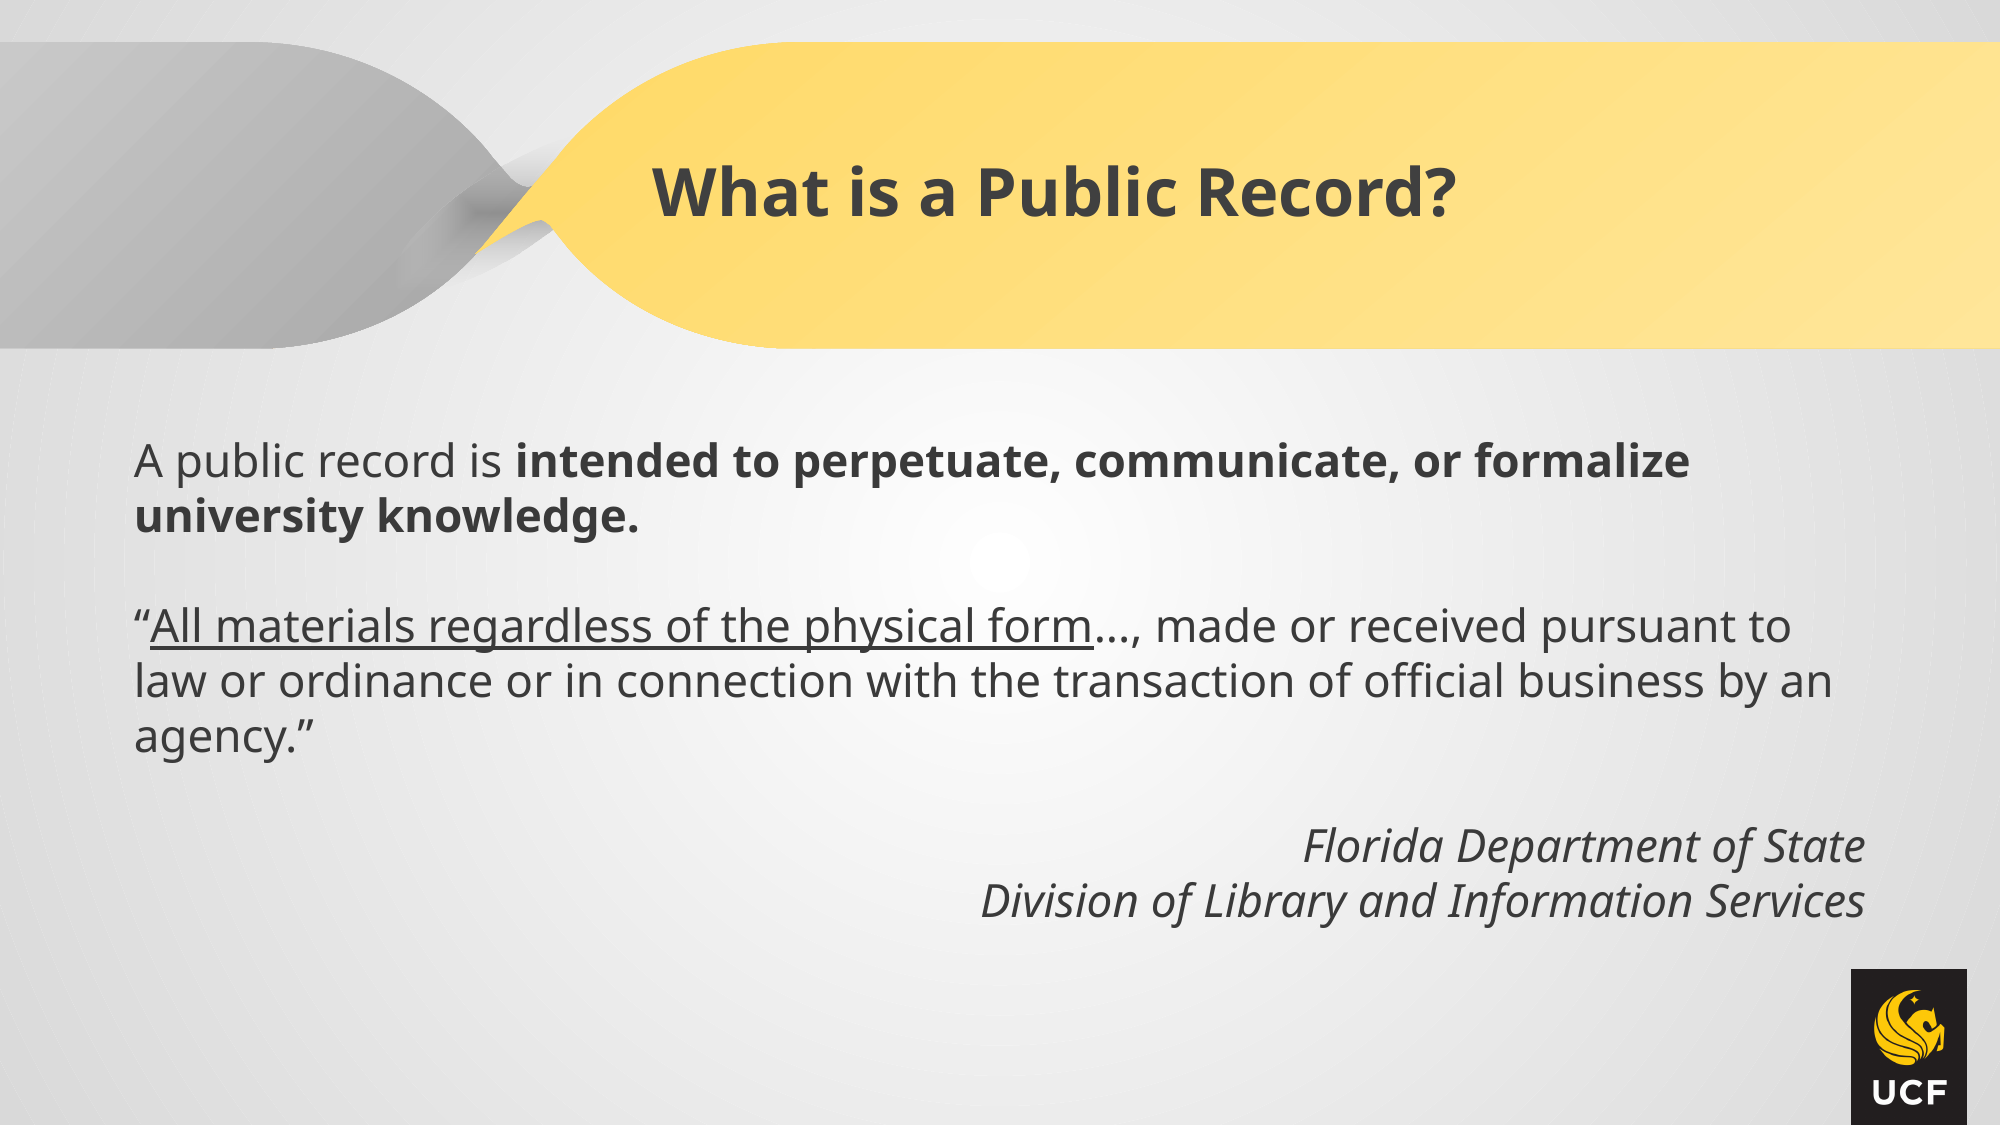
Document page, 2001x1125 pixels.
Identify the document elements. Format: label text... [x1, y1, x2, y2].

text_box A public record is intended to perpetuate, communicate, or formalize university knowledge. “All materials regardless of the physical form..., made or received pursuant to law or ordinance or in connection with the transaction of official business by an agency.” Florida Department of State Division of Library and Information Services [118, 424, 1881, 935]
picture [1851, 969, 1967, 1125]
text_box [0, 42, 2000, 349]
